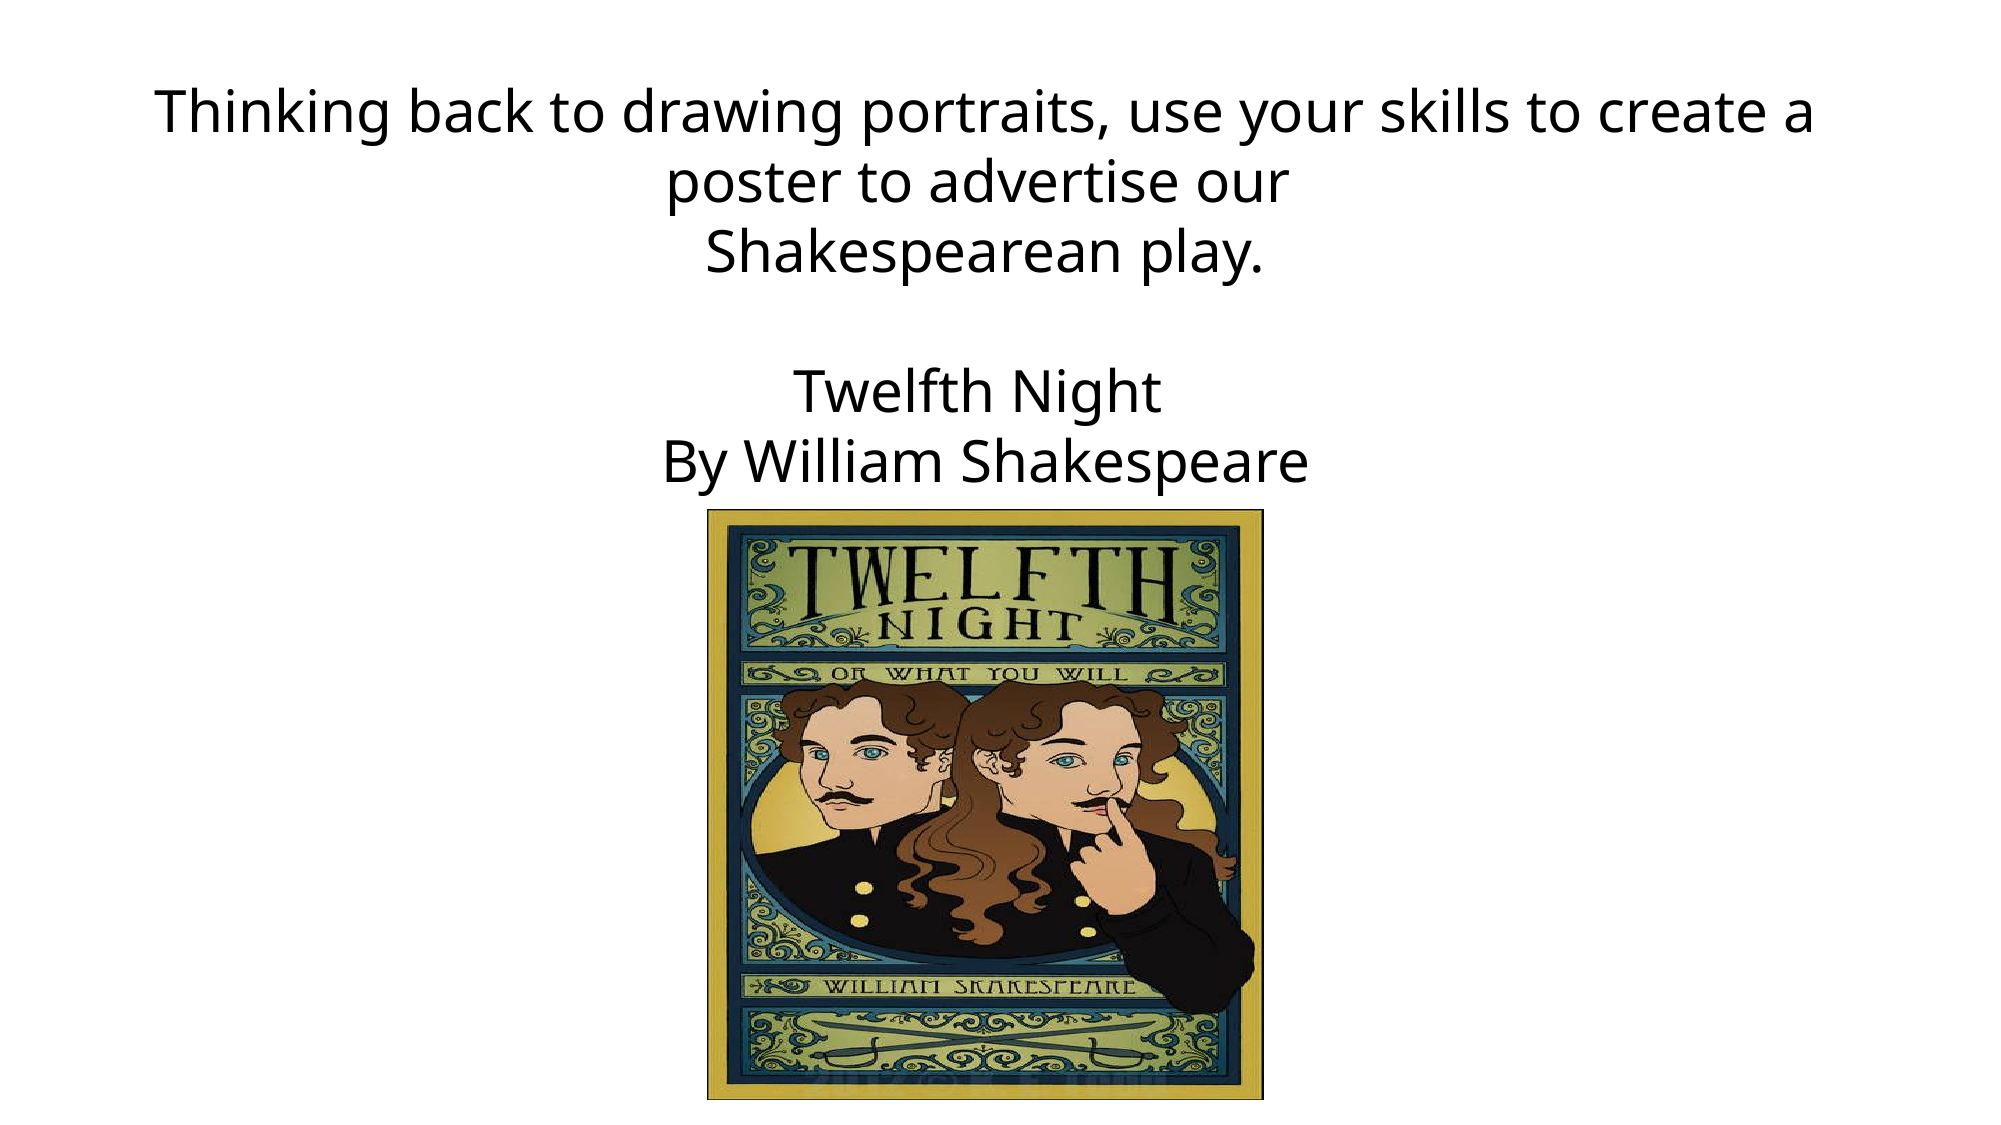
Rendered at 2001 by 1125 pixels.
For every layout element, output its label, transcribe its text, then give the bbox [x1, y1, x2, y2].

picture [707, 509, 1264, 1100]
text_box Thinking back to drawing portraits, use your skills to create a poster to advertise our Shakespearean play. Twelfth Night By William Shakespeare [126, 66, 1845, 901]
